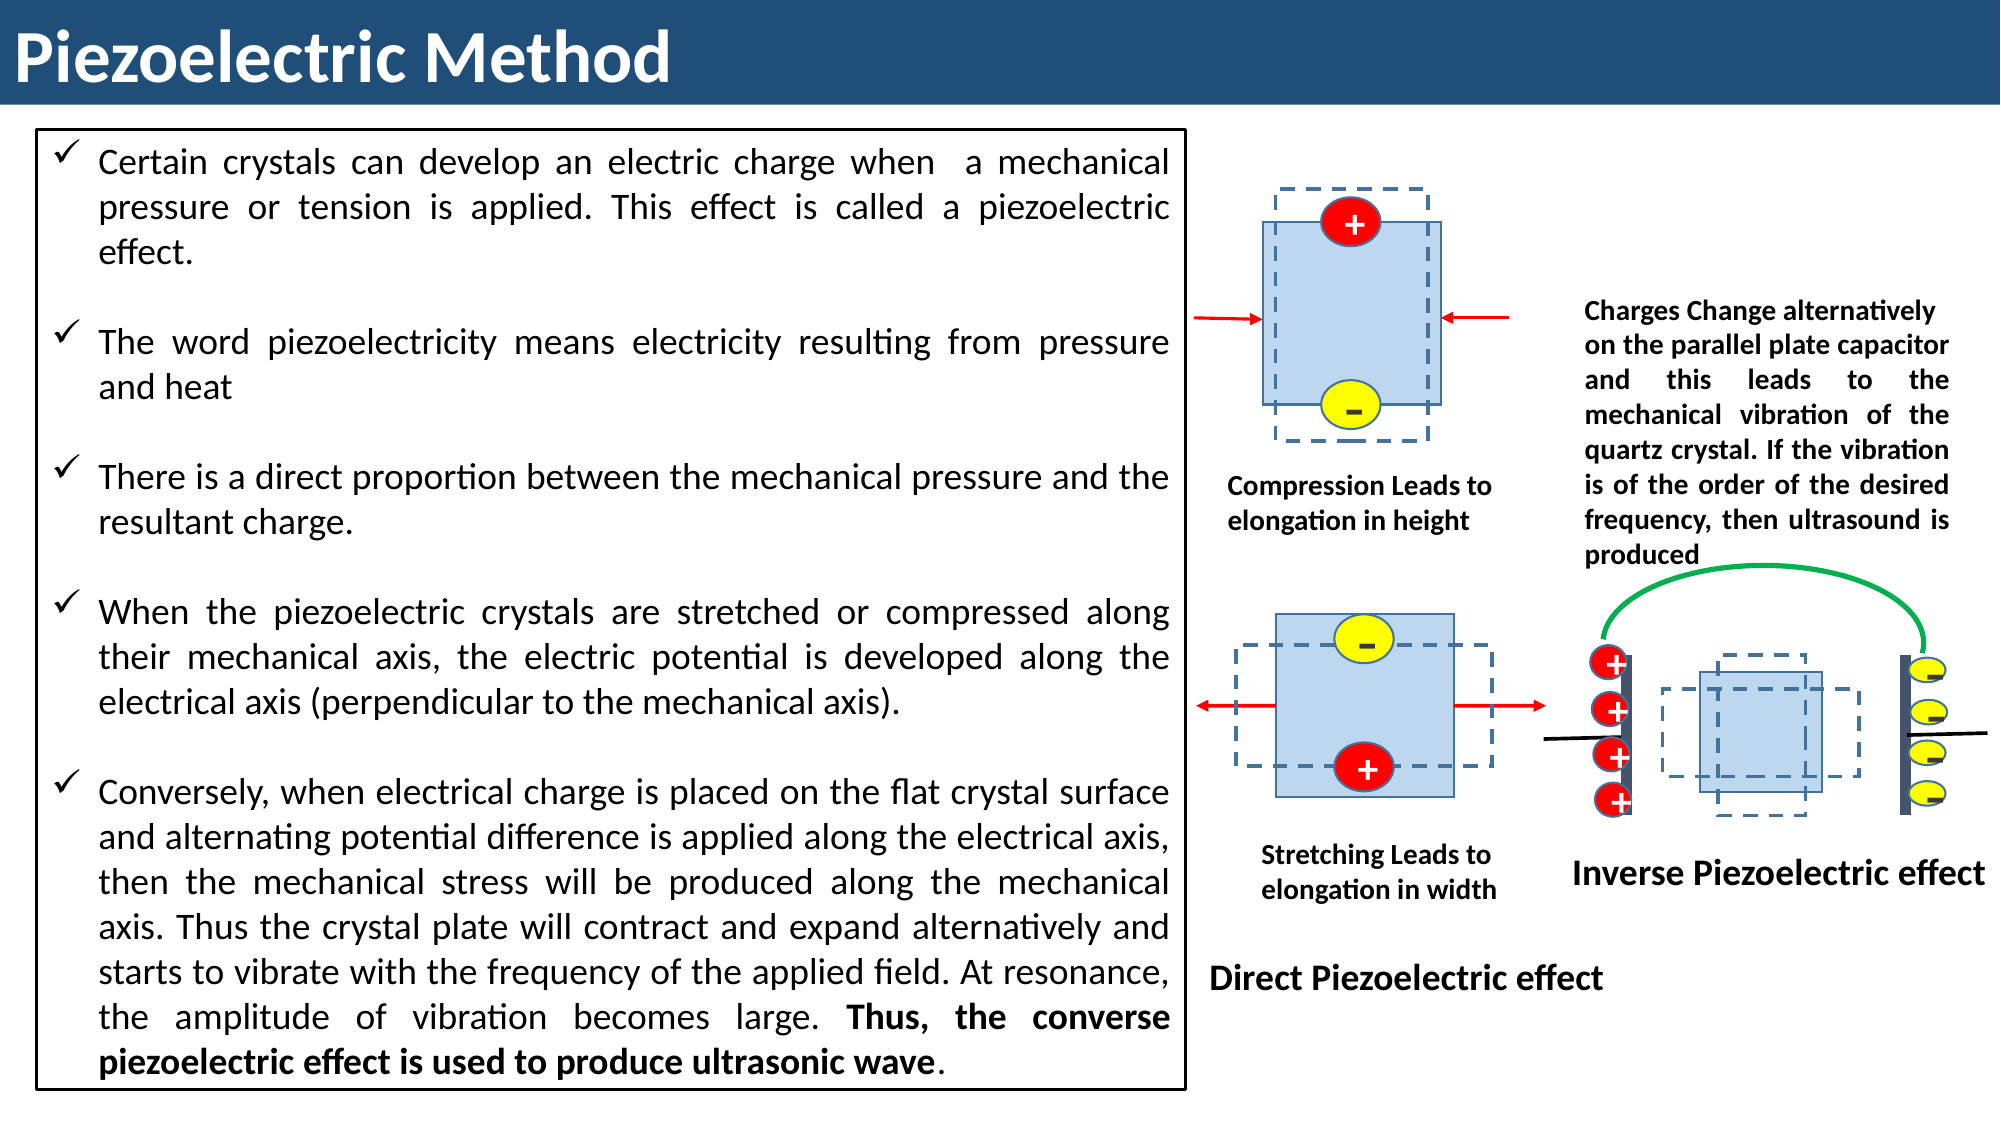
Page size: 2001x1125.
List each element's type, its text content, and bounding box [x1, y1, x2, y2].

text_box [1193, 188, 1516, 545]
text_box Piezoelectric Method [0, 0, 2000, 105]
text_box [1543, 283, 1988, 817]
text_box Direct Piezoelectric effect [1194, 945, 1620, 1005]
text_box Certain crystals can develop an electric charge when a mechanical pressure or tension is applied. This effect is called a piezoelectric effect. The word piezoelectricity means electricity resulting from pressure and heat There is a direct proportion between the mechanical pressure and the resultant charge. When the piezoelectric crystals are stretched or compressed along their mechanical axis, the electric potential is developed along the electrical axis (perpendicular to the mechanical axis). Conversely, when electrical charge is placed on the flat crystal surface and alternating potential difference is applied along the electrical axis, then the mechanical stress will be produced along the mechanical axis. Thus the crystal plate will contract and expand alternatively and starts to vibrate with the frequency of the applied field. At resonance, the amplitude of vibration becomes large. Thus, the converse piezoelectric effect is used to produce ultrasonic wave. [36, 129, 1186, 1090]
text_box Inverse Piezoelectric effect [1557, 840, 2000, 901]
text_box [1196, 614, 1547, 914]
